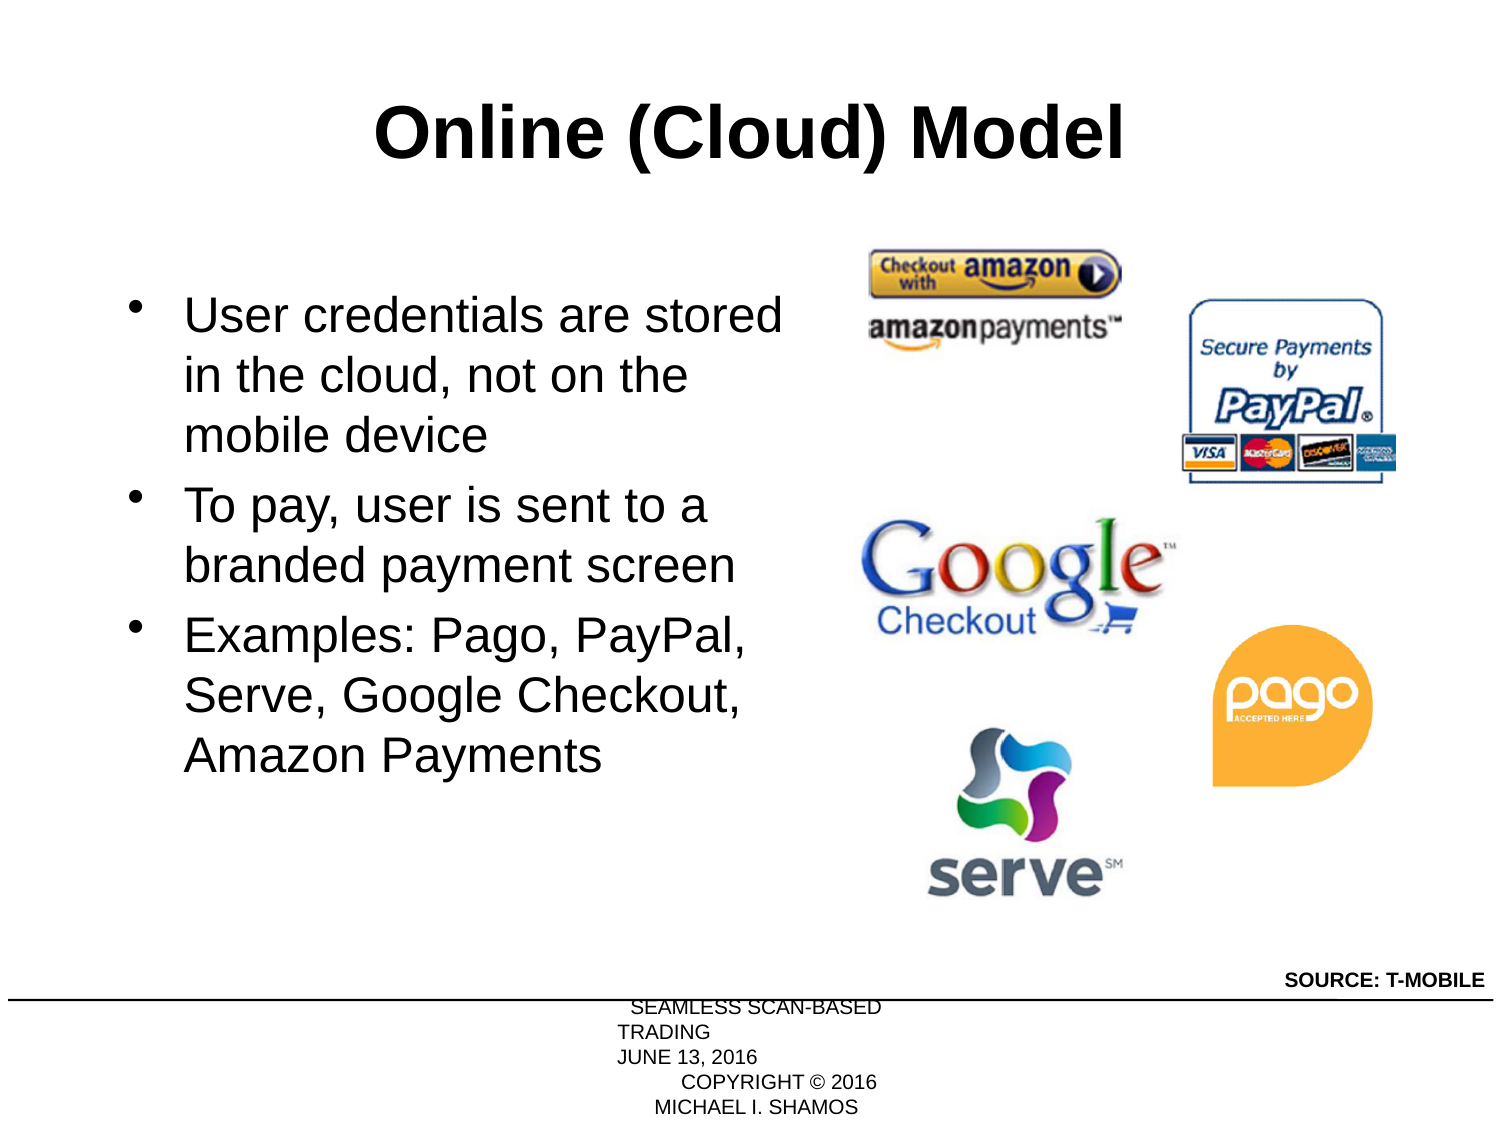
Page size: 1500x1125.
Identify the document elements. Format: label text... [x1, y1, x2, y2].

picture [904, 713, 1140, 939]
list User credentials are stored in the cloud, not on the mobile device To pay, user is sent to a branded payment screen Examples: Pago, PayPal, Serve, Google Checkout, Amazon Payments [112, 275, 829, 988]
picture [849, 222, 1139, 374]
text_box SOURCE: T-MOBILE [1269, 959, 1500, 1000]
title Online (Cloud) Model [112, 34, 1388, 222]
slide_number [600, 1012, 913, 1100]
picture [849, 285, 1412, 799]
